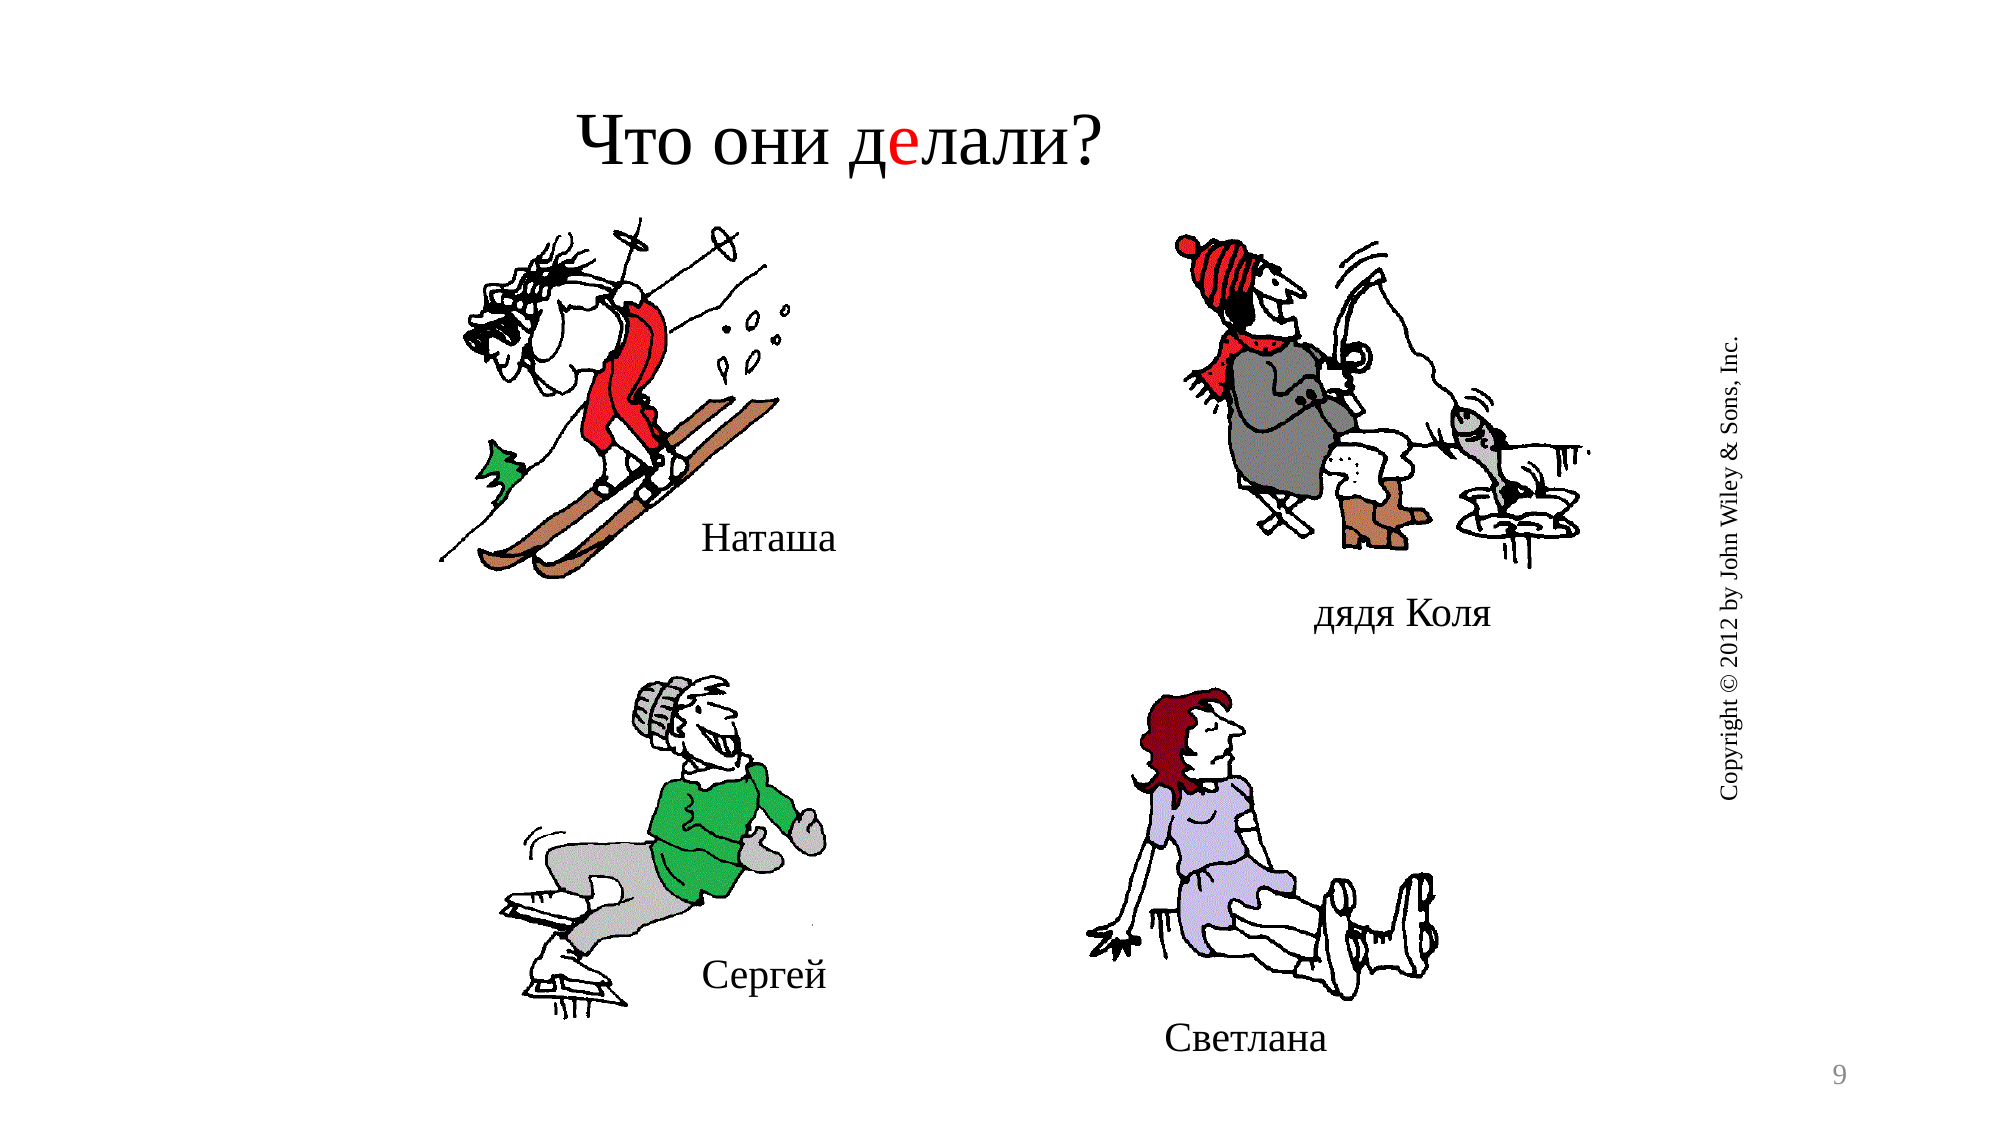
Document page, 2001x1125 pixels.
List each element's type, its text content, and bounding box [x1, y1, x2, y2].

picture [1073, 664, 1460, 1014]
text_box Что они делали? [561, 82, 1138, 187]
text_box Наташа [792, 502, 852, 568]
picture [485, 652, 843, 1034]
slide_number 9 [1412, 1042, 1863, 1103]
text_box Copyright © 2012 by John Wiley & Sons, Inc. [1704, 250, 1750, 888]
picture [1162, 214, 1612, 585]
text_box Светлана [1149, 1014, 1343, 1068]
text_box дядя Коля [1299, 585, 1507, 643]
picture [437, 214, 792, 582]
